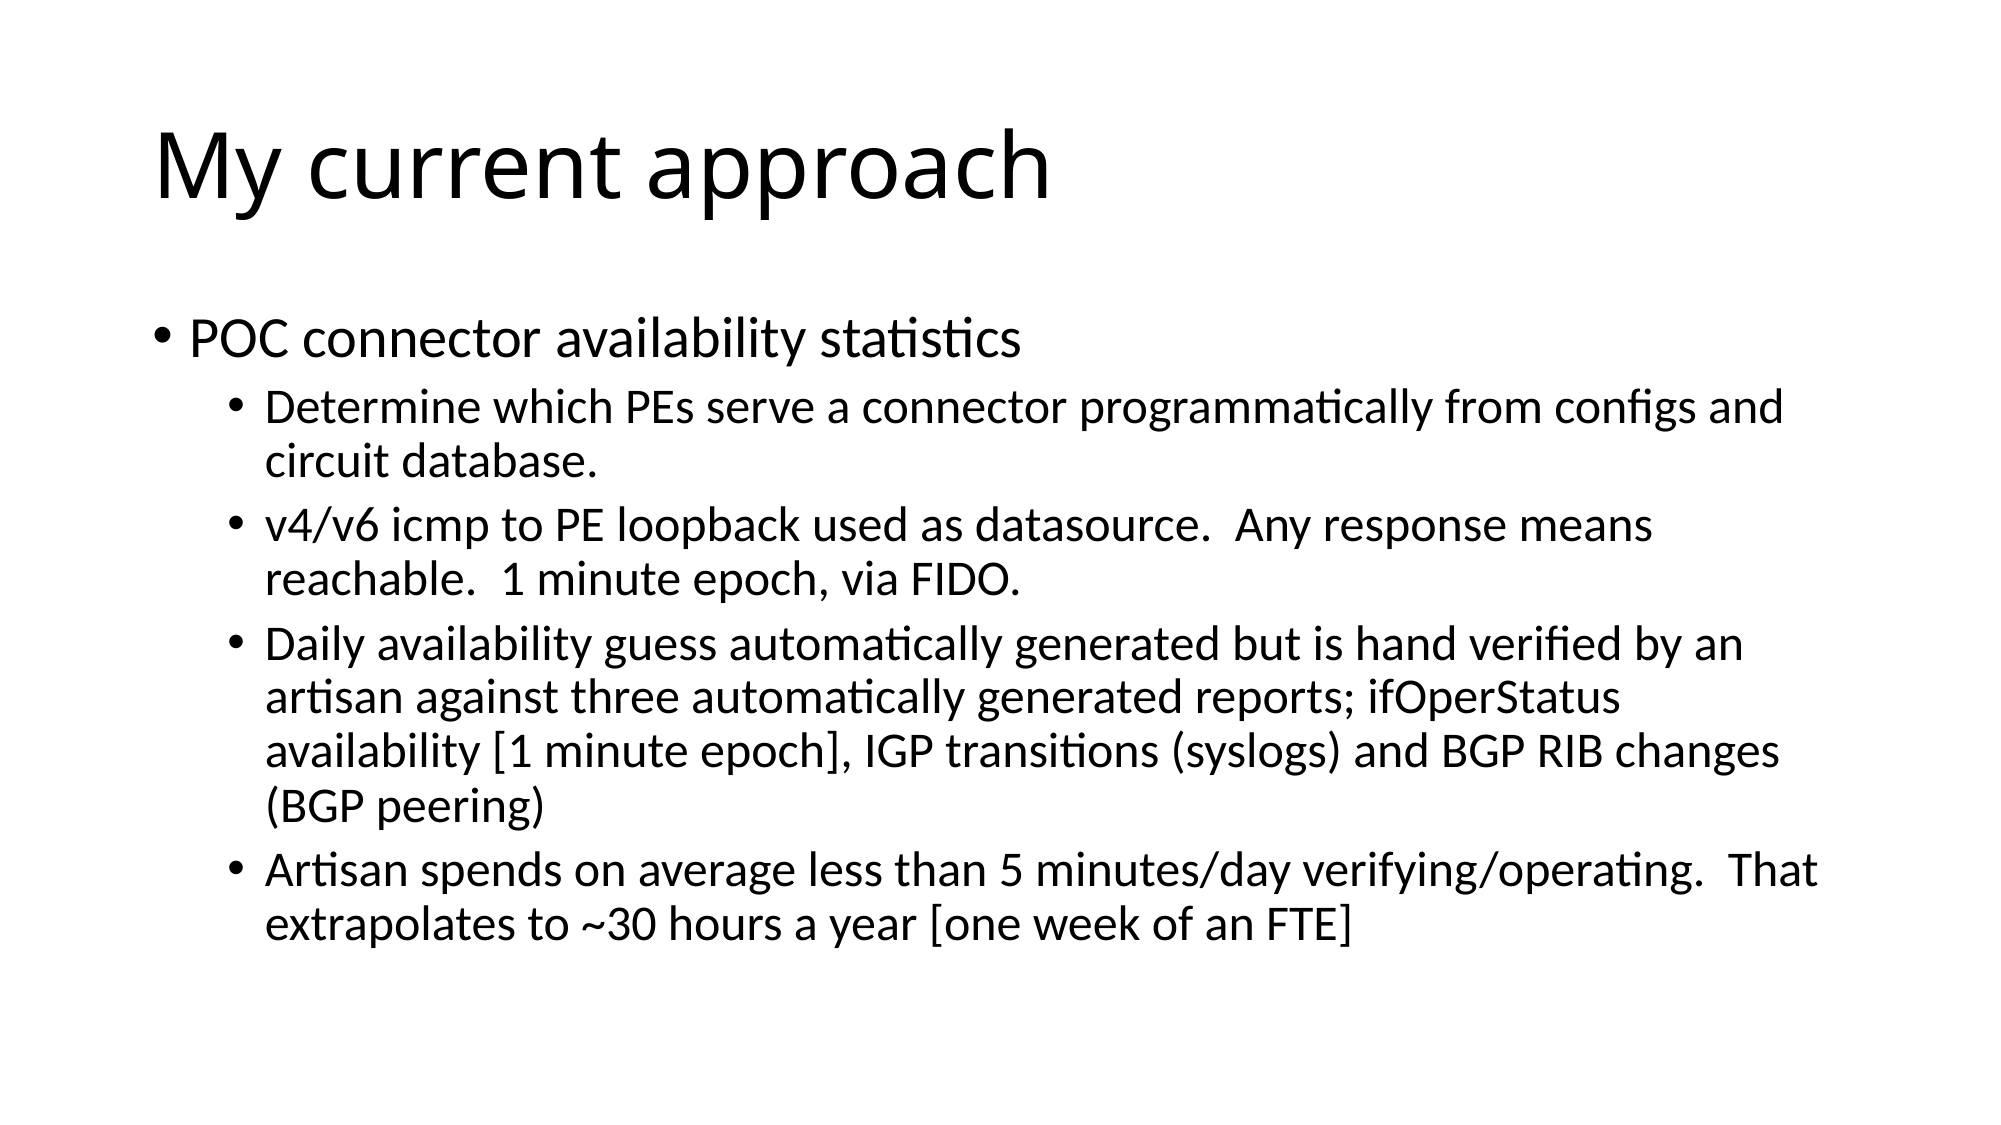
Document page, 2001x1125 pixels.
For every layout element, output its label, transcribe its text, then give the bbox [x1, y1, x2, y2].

title My current approach [137, 59, 1863, 278]
list POC connector availability statistics Determine which PEs serve a connector programmatically from configs and circuit database. v4/v6 icmp to PE loopback used as datasource. Any response means reachable. 1 minute epoch, via FIDO. Daily availability guess automatically generated but is hand verified by an artisan against three automatically generated reports; ifOperStatus availability [1 minute epoch], IGP transitions (syslogs) and BGP RIB changes (BGP peering) Artisan spends on average less than 5 minutes/day verifying/operating. That extrapolates to ~30 hours a year [one week of an FTE] [137, 299, 1863, 1014]
